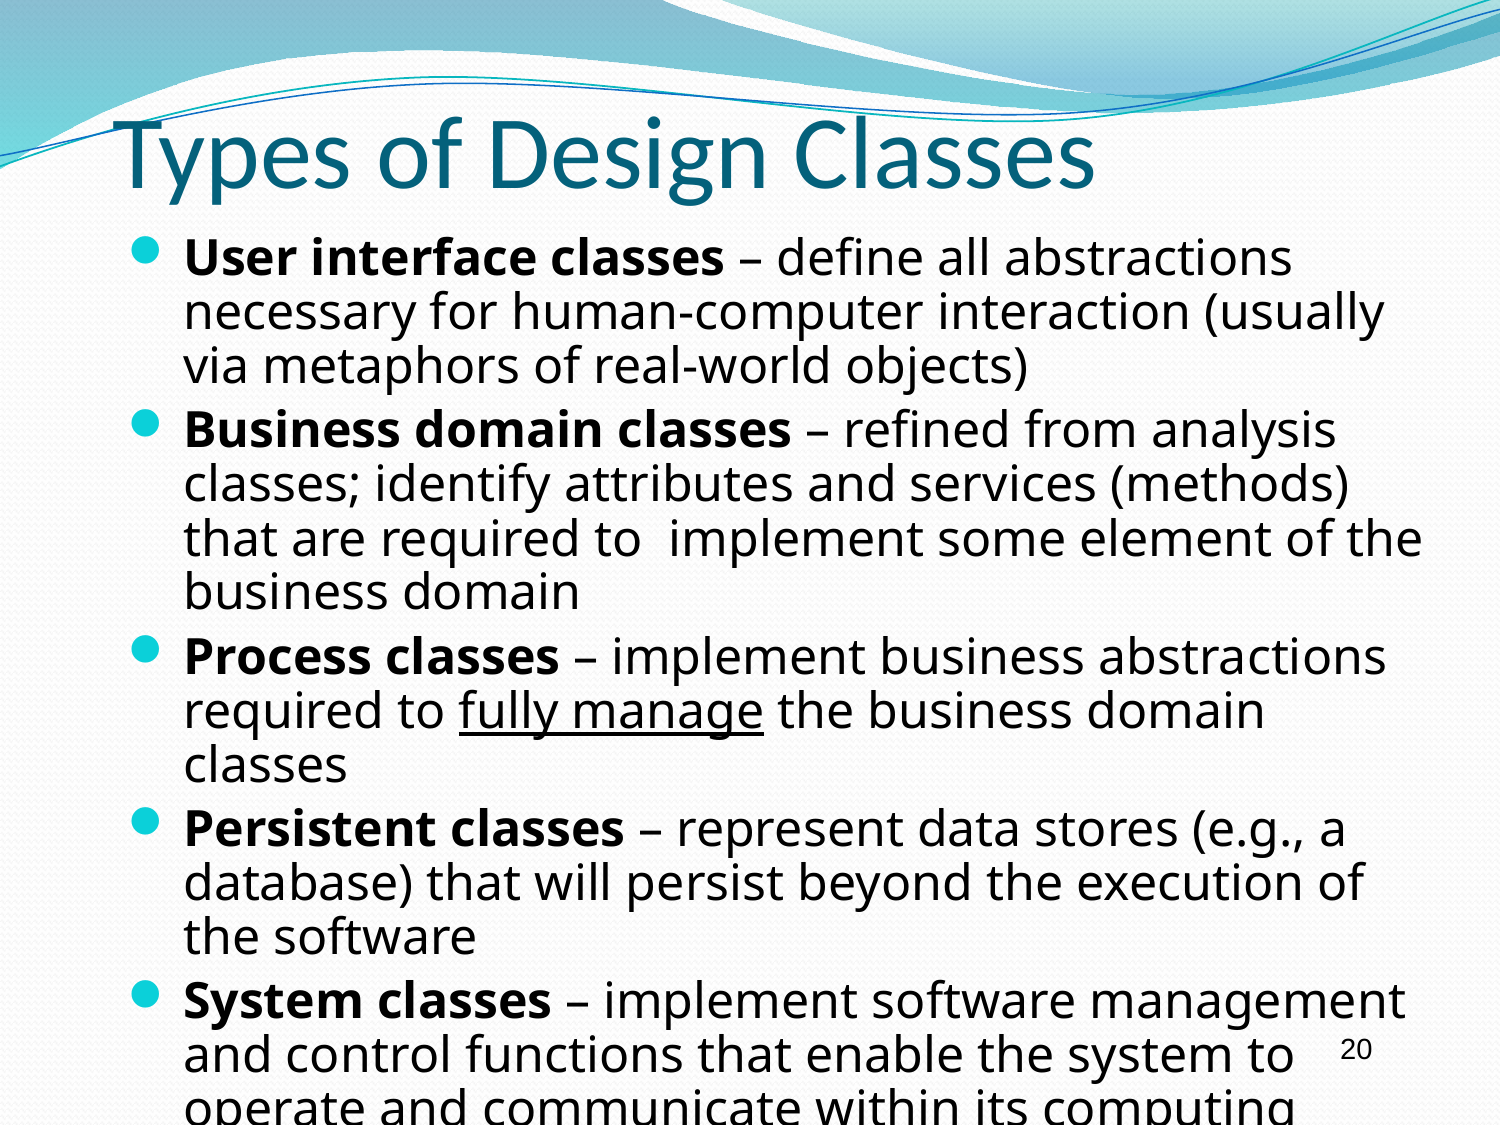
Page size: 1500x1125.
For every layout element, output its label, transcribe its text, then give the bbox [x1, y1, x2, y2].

title Types of Design Classes [112, 24, 1388, 213]
list User interface classes – define all abstractions necessary for human-computer interaction (usually via metaphors of real-world objects) Business domain classes – refined from analysis classes; identify attributes and services (methods) that are required to implement some element of the business domain Process classes – implement business abstractions required to fully manage the business domain classes Persistent classes – represent data stores (e.g., a database) that will persist beyond the execution of the software System classes – implement software management and control functions that enable the system to operate and communicate within its computing environment and the outside world [112, 224, 1451, 901]
text_box 20 [1074, 1024, 1388, 1074]
